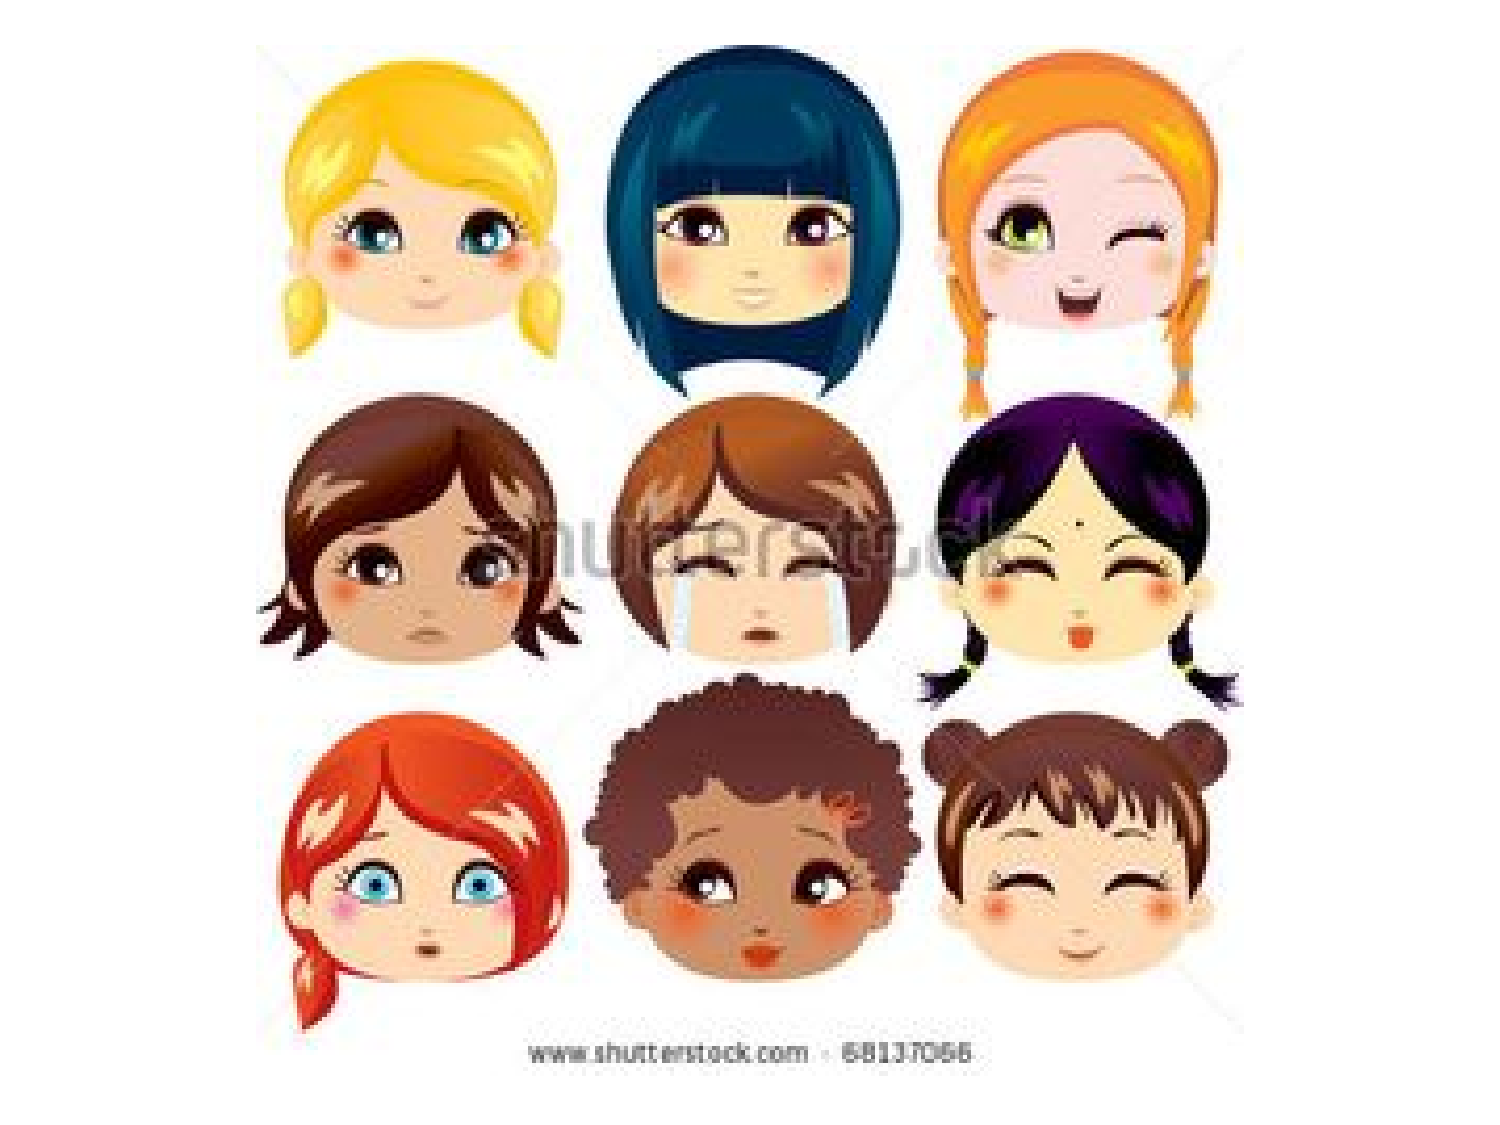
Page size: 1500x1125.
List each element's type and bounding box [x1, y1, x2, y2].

list [255, 45, 1244, 1076]
